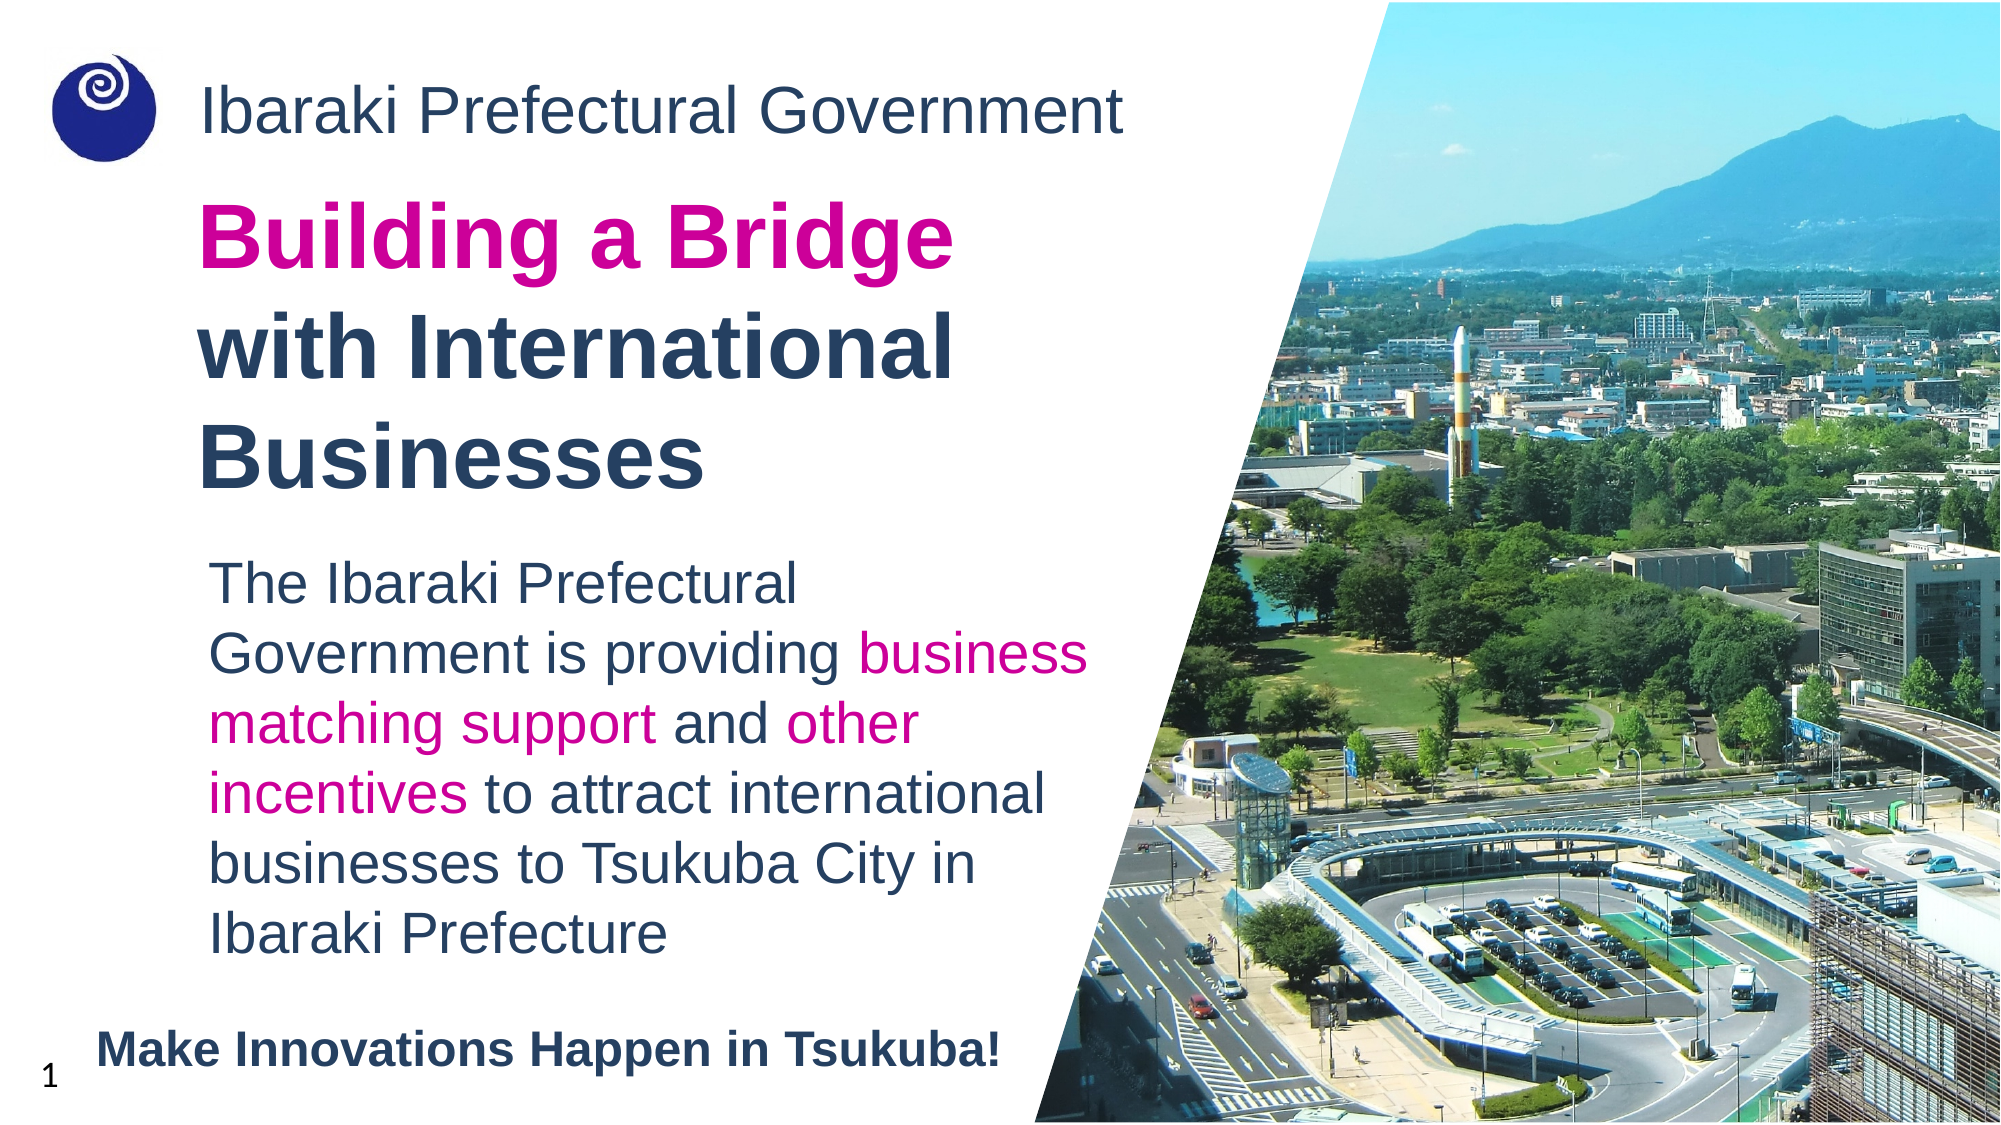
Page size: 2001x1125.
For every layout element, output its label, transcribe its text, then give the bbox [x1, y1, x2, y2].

text_box Building a Bridge with International Businesses [182, 242, 1029, 442]
slide_number 1 [25, 1042, 492, 1103]
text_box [44, 47, 1227, 166]
text_box Make Innovations Happen in Tsukuba! [81, 1009, 1019, 1084]
picture [1034, 2, 2000, 1123]
text_box The Ibaraki Prefectural Government is providing business matching support and other incentives to attract international businesses to Tsukuba City in Ibaraki Prefecture [193, 633, 1029, 877]
